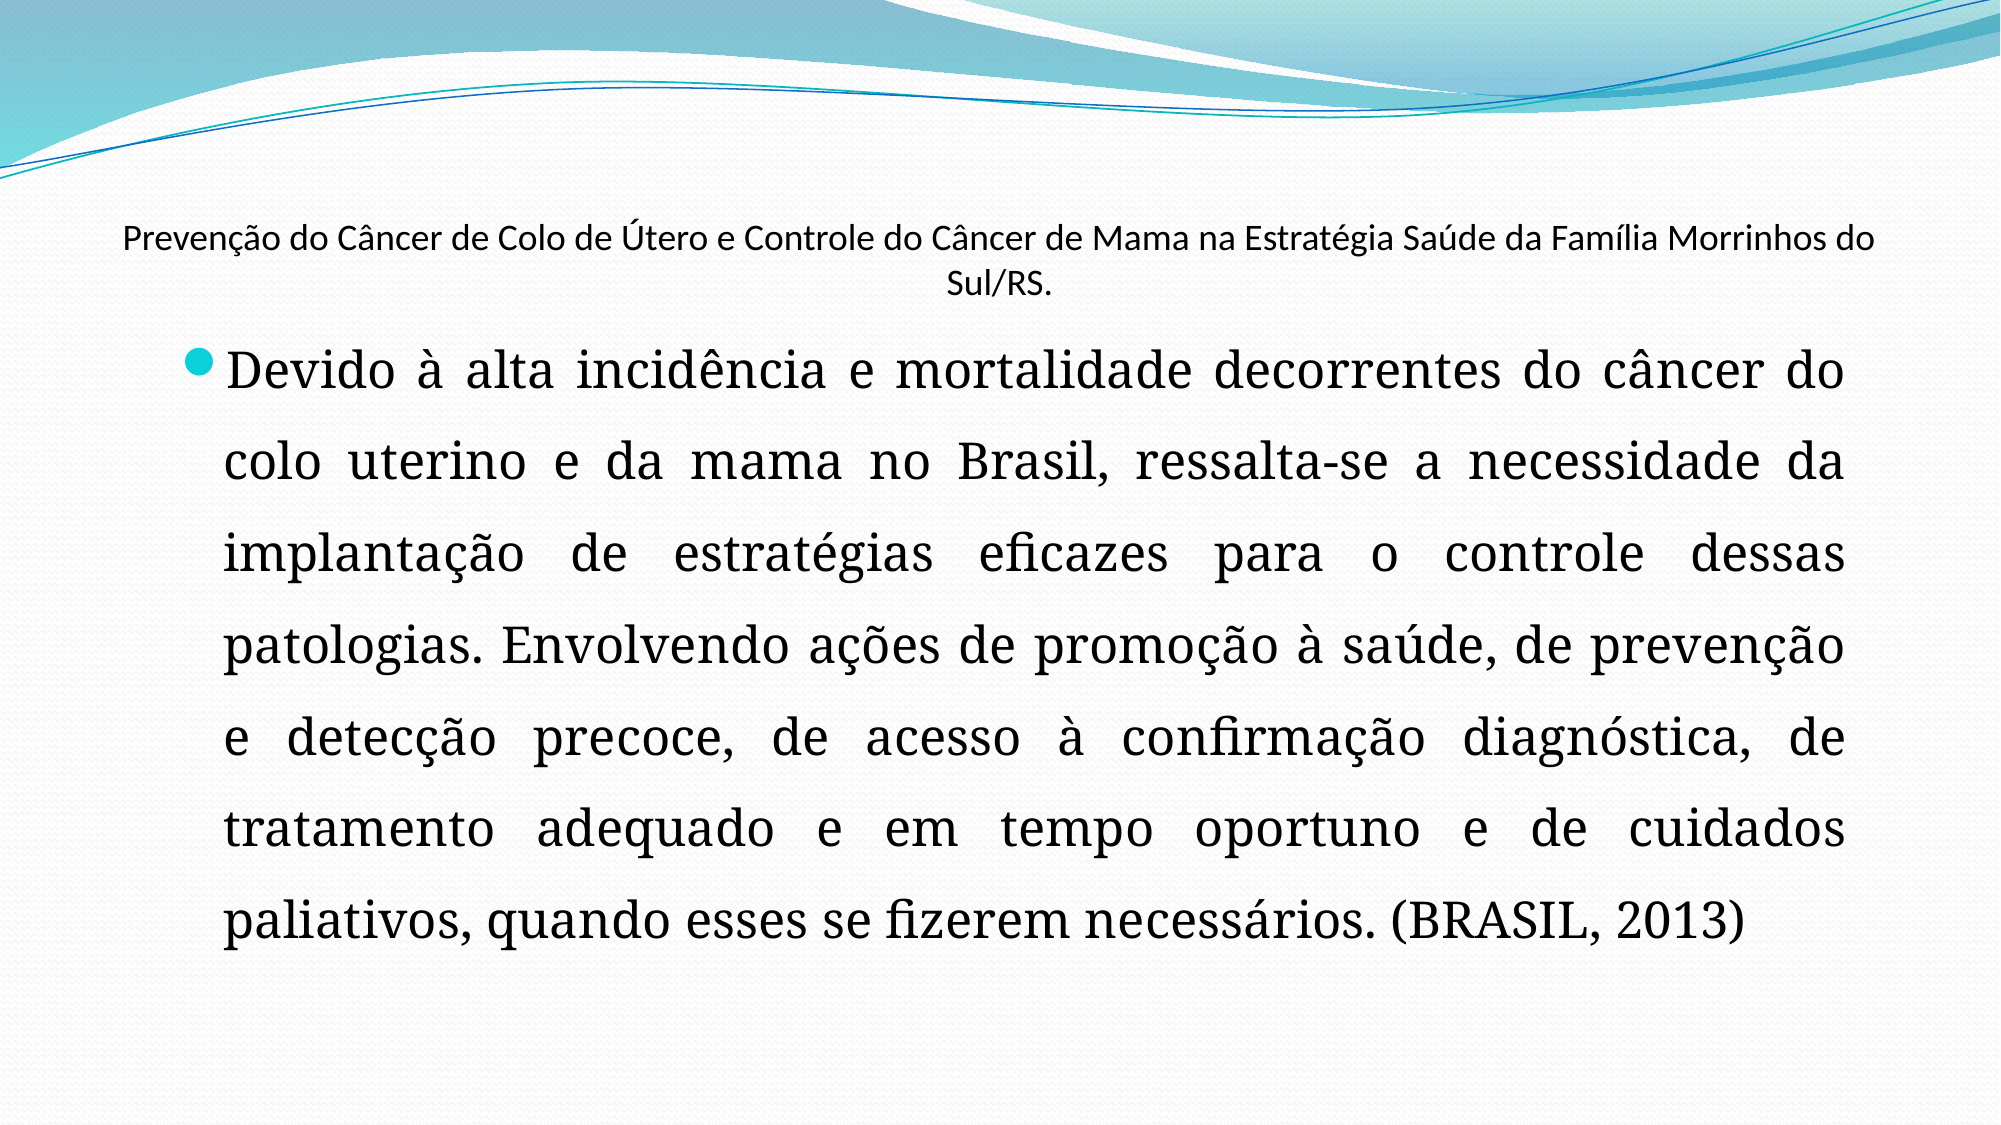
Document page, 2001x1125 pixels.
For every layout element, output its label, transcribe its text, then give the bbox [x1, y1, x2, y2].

list Devido à alta incidência e mortalidade decorrentes do câncer do colo uterino e da mama no Brasil, ressalta-se a necessidade da implantação de estratégias eficazes para o controle dessas patologias. Envolvendo ações de promoção à saúde, de prevenção e detecção precoce, de acesso à confirmação diagnóstica, de tratamento adequado e em tempo oportuno e de cuidados paliativos, quando esses se fizerem necessários. (BRASIL, 2013) [166, 299, 1863, 1014]
title Prevenção do Câncer de Colo de Útero e Controle do Câncer de Mama na Estratégia Saúde da Família Morrinhos do Sul/RS. [99, 115, 1900, 303]
